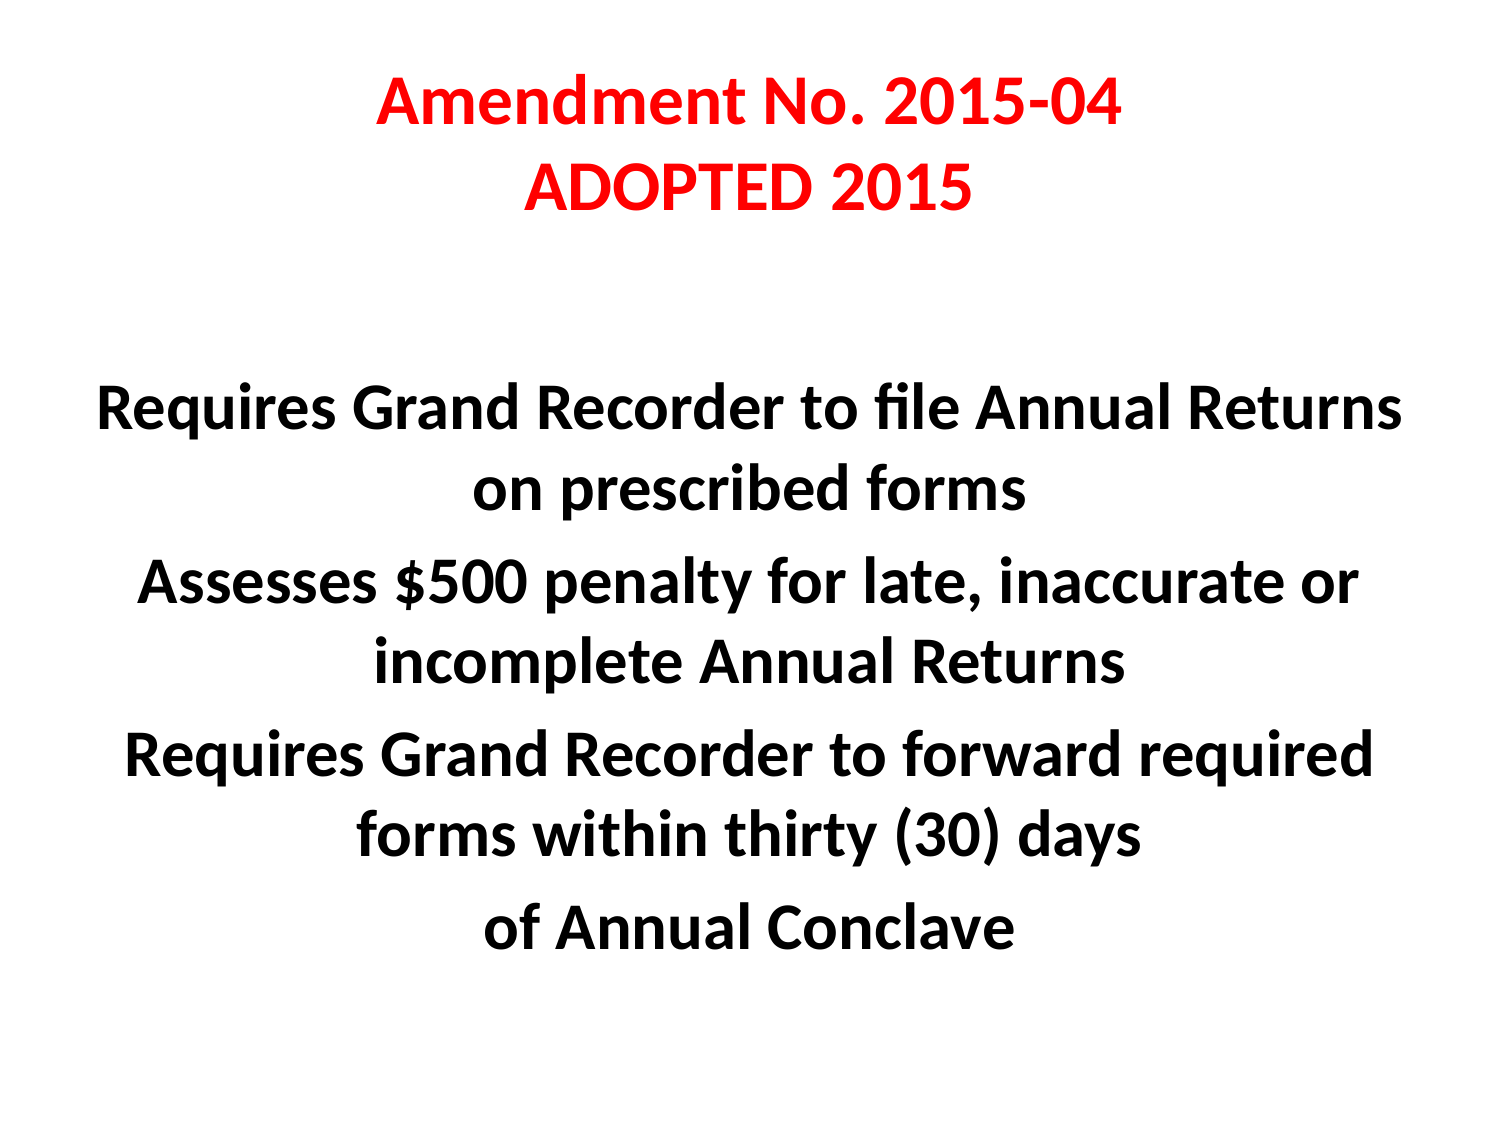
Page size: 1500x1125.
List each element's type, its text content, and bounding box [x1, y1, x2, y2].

list Requires Grand Recorder to file Annual Returns on prescribed forms Assesses $500 penalty for late, inaccurate or incomplete Annual Returns Requires Grand Recorder to forward required forms within thirty (30) days of Annual Conclave [75, 262, 1425, 1005]
title Amendment No. 2015-04 ADOPTED 2015 [75, 45, 1425, 233]
